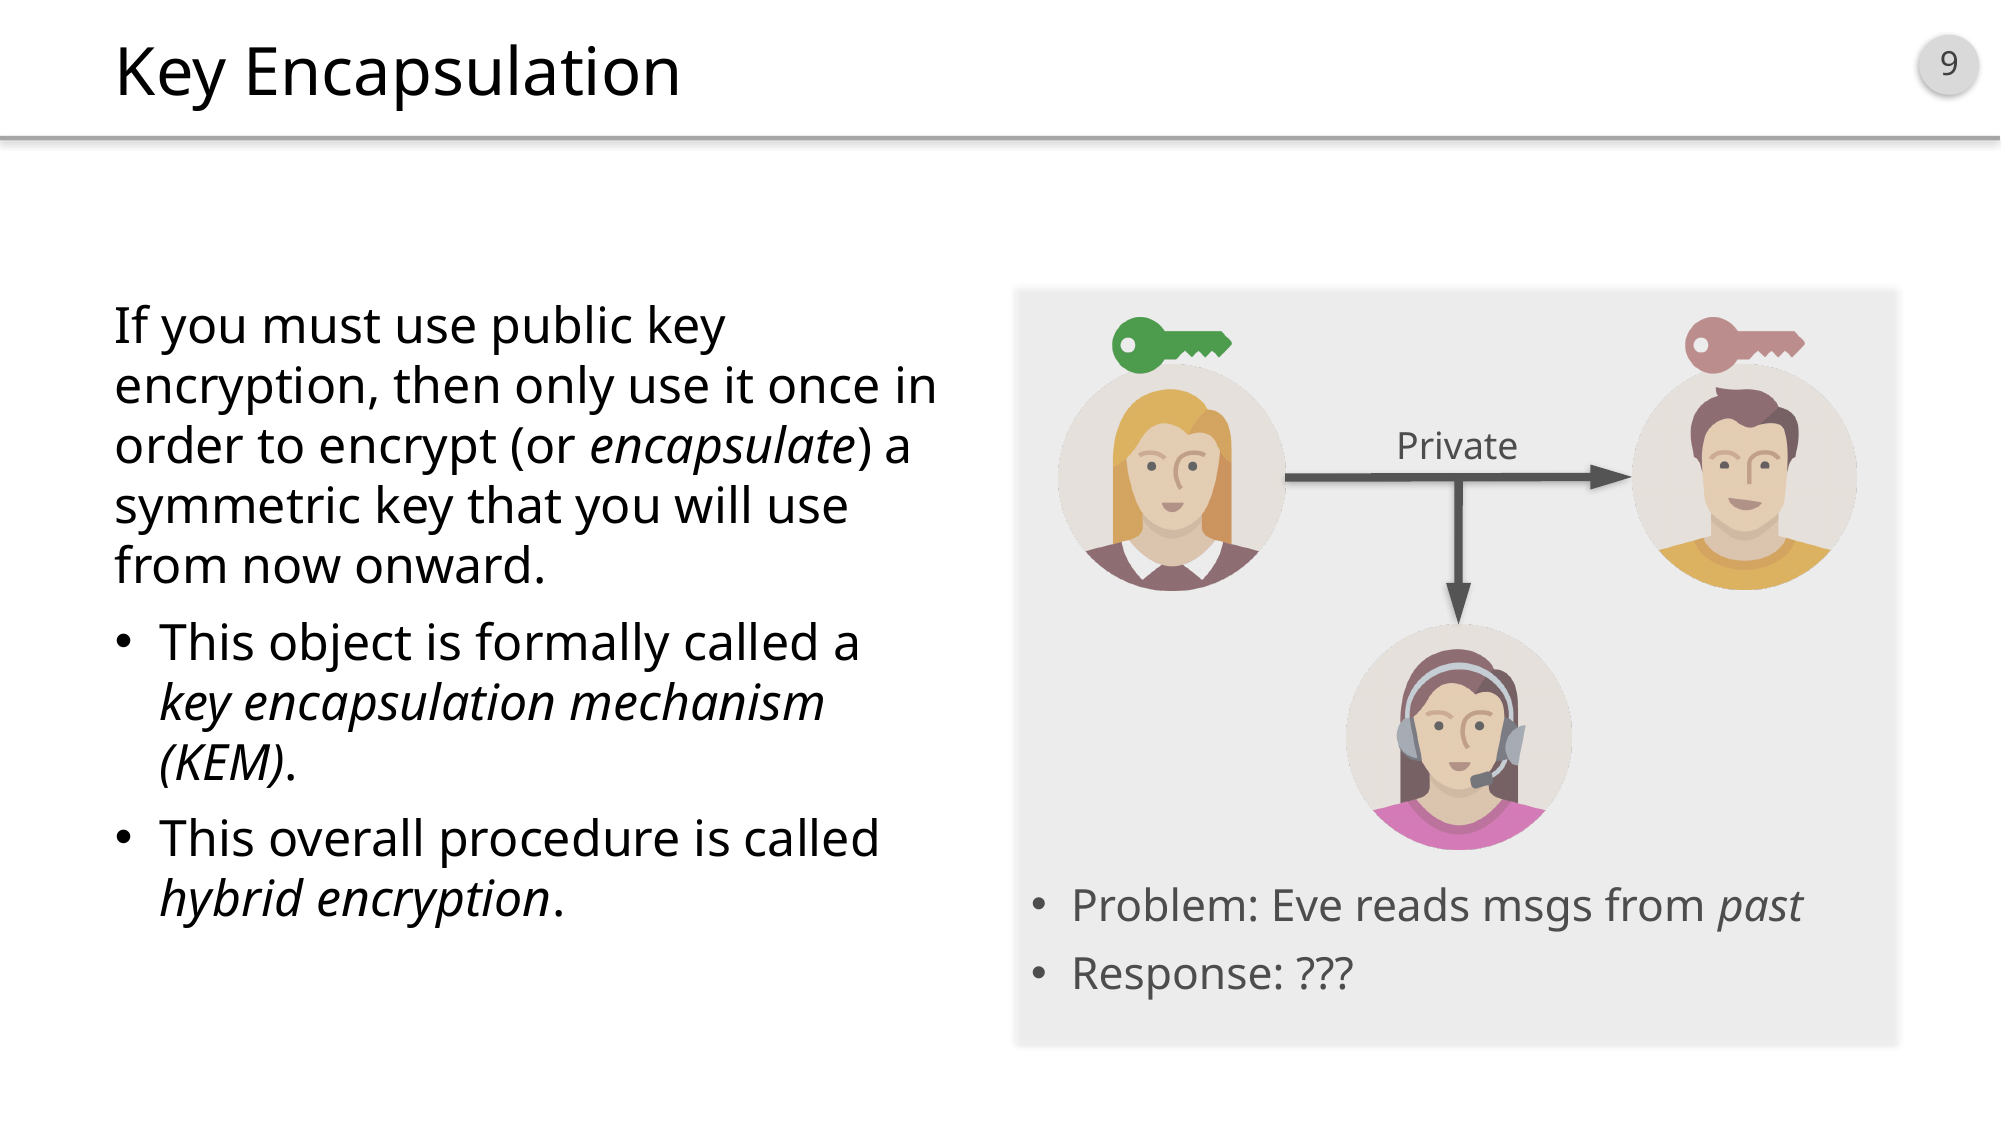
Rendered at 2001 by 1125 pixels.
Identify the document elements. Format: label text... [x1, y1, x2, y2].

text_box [1058, 285, 1858, 850]
text_box [1015, 285, 1901, 1044]
list If you must use public key encryption, then only use it once in order to encrypt (or encapsulate) a symmetric key that you will use from now onward. This object is formally called a key encapsulation mechanism (KEM). This overall procedure is called hybrid encryption. [99, 285, 984, 1044]
title Key Encapsulation [99, 24, 1900, 114]
